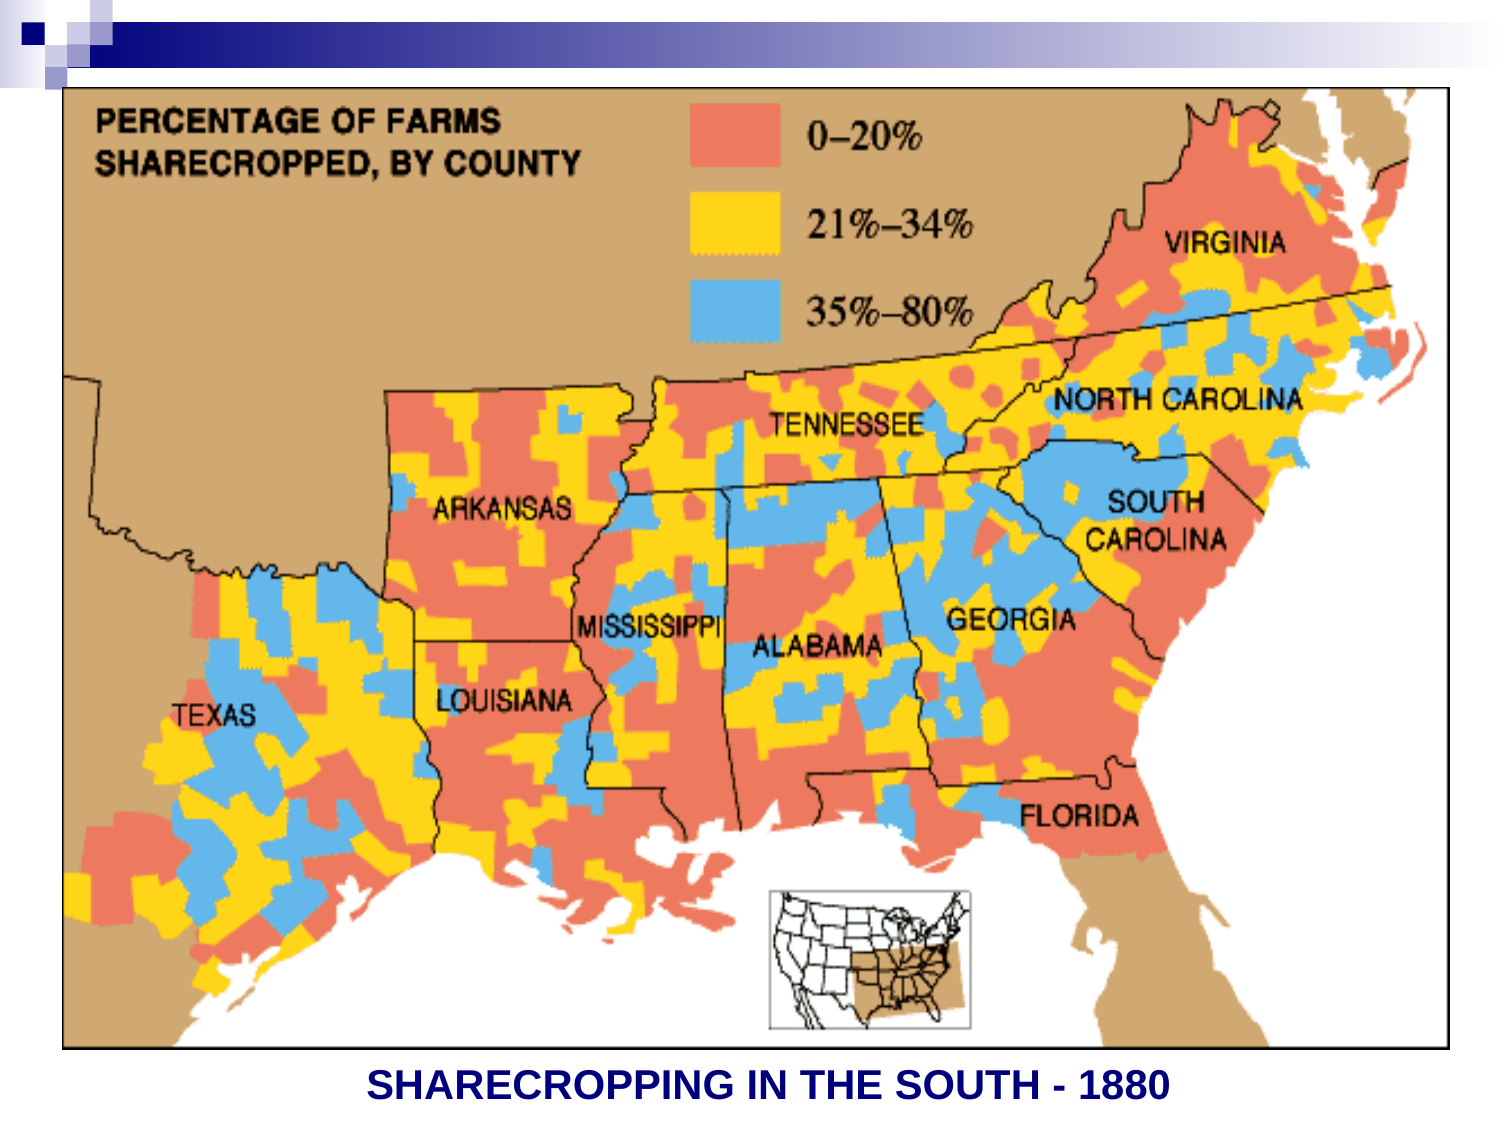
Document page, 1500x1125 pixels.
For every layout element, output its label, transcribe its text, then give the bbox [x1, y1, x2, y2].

text_box SHARECROPPING IN THE SOUTH - 1880 [300, 1058, 1238, 1115]
picture [62, 87, 1451, 1051]
